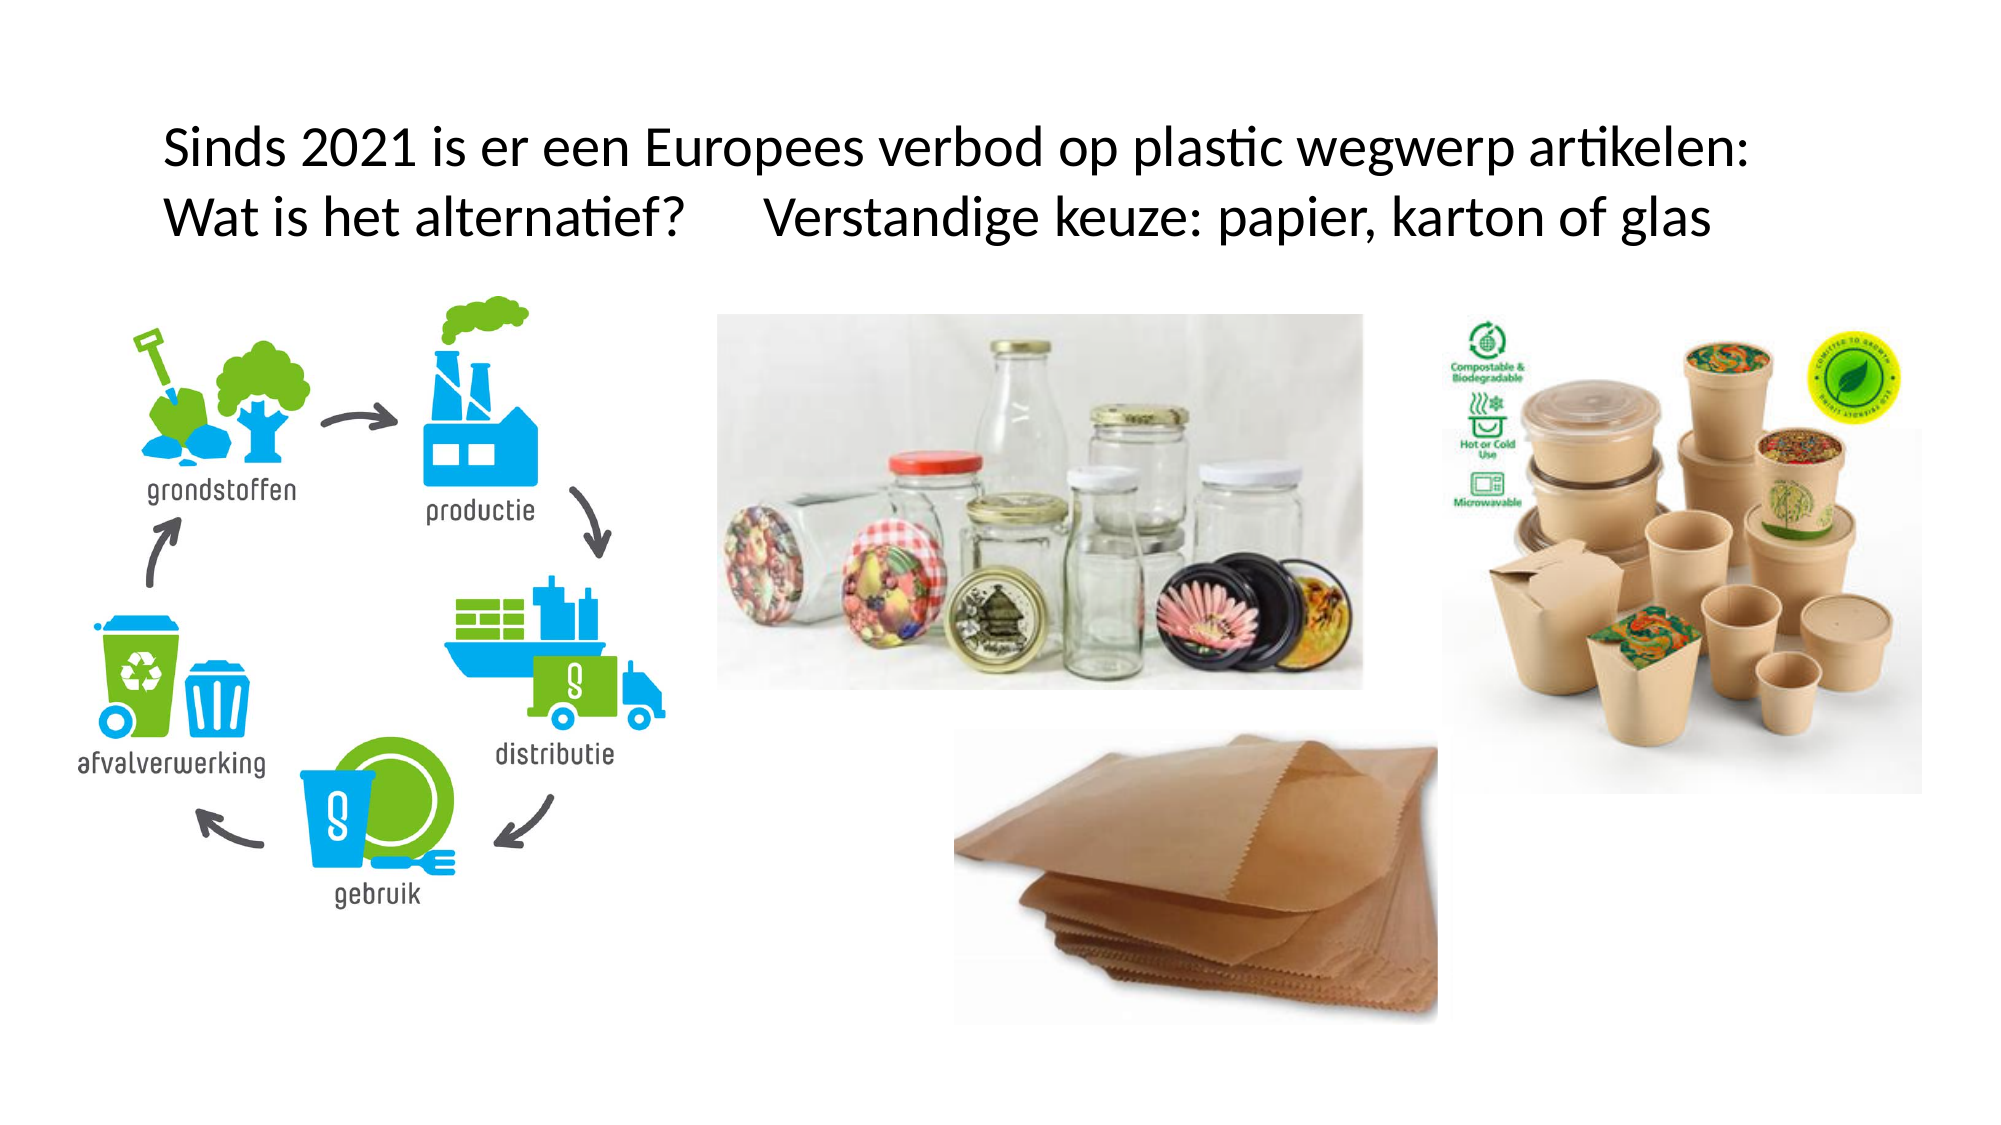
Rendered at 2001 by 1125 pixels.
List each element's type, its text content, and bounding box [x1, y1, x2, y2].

picture [954, 314, 1922, 1025]
picture [717, 314, 1365, 690]
picture [78, 296, 693, 931]
text_box Sinds 2021 is er een Europees verbod op plastic wegwerp artikelen: Wat is het alternatief? Verstandige keuze: papier, karton of glas [148, 100, 1793, 256]
